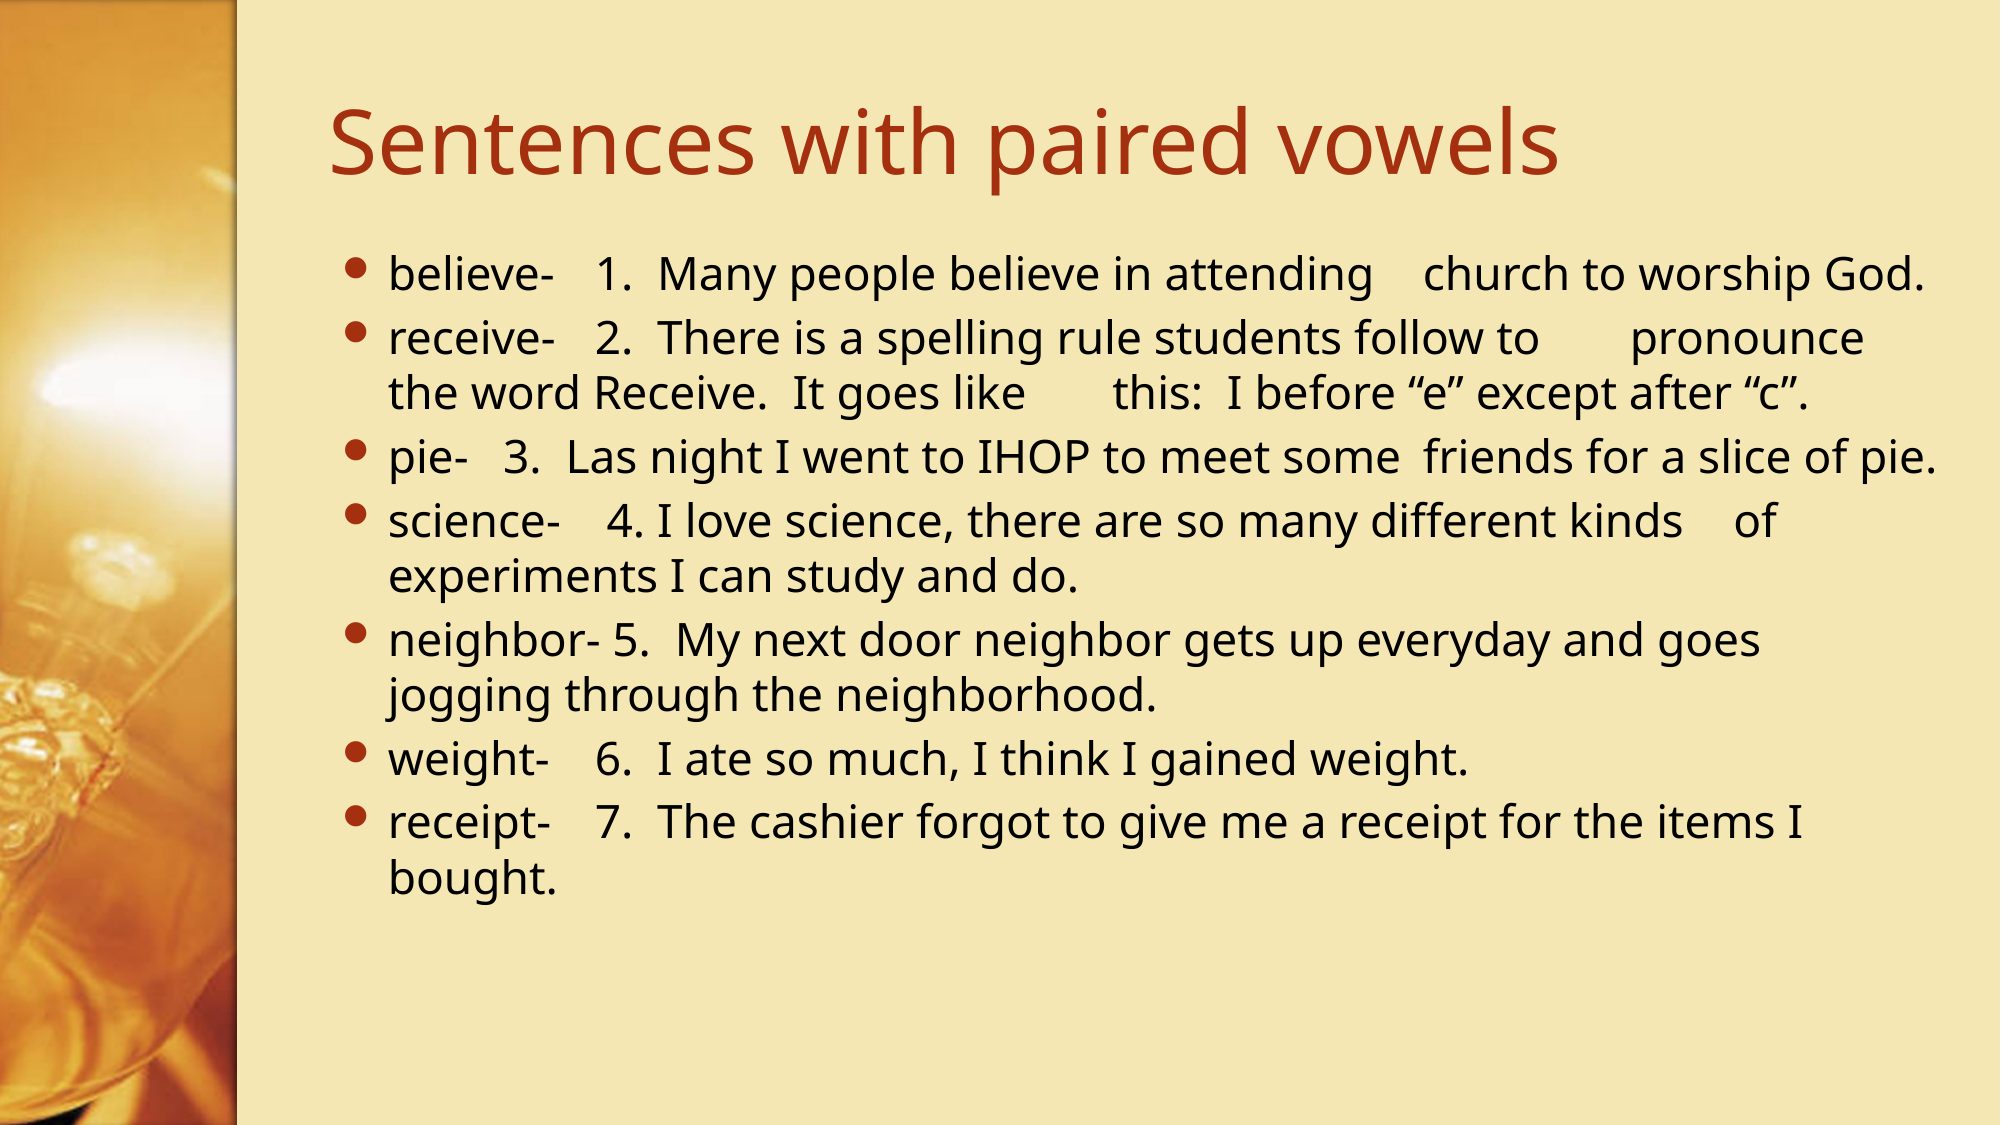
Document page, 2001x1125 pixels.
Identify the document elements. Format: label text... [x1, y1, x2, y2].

list believe- 1. Many people believe in attending church to worship God. receive- 2. There is a spelling rule students follow to pronounce the word Receive. It goes like this: I before “e” except after “c”. pie- 3. Las night I went to IHOP to meet some friends for a slice of pie. science- 4. I love science, there are so many different kinds of experiments I can study and do. neighbor- 5. My next door neighbor gets up everyday and goes jogging through the neighborhood. weight- 6. I ate so much, I think I gained weight. receipt- 7. The cashier forgot to give me a receipt for the items I bought. [313, 237, 1954, 1025]
title Sentences with paired vowels [313, 45, 1954, 233]
picture [0, 0, 237, 1125]
